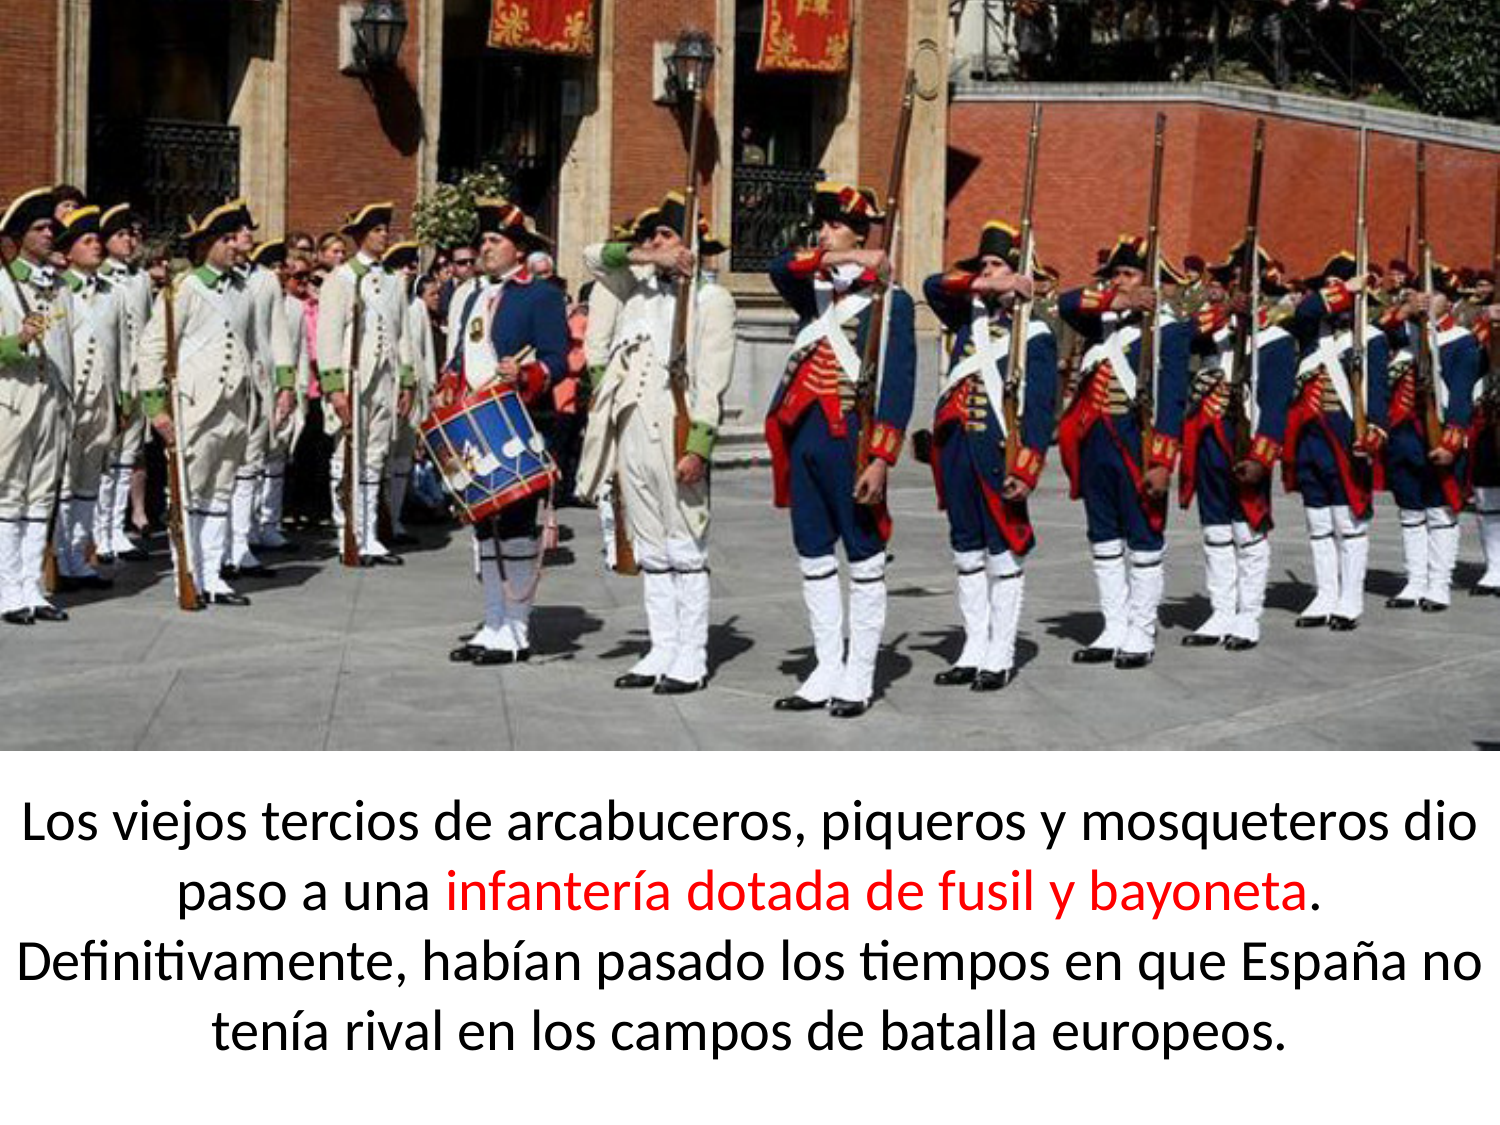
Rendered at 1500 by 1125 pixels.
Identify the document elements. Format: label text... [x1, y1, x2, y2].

picture [0, 0, 1500, 752]
text_box Los viejos tercios de arcabuceros, piqueros y mosqueteros dio paso a una infantería dotada de fusil y bayoneta. Definitivamente, habían pasado los tiempos en que España no tenía rival en los campos de batalla europeos. [0, 775, 1500, 1070]
